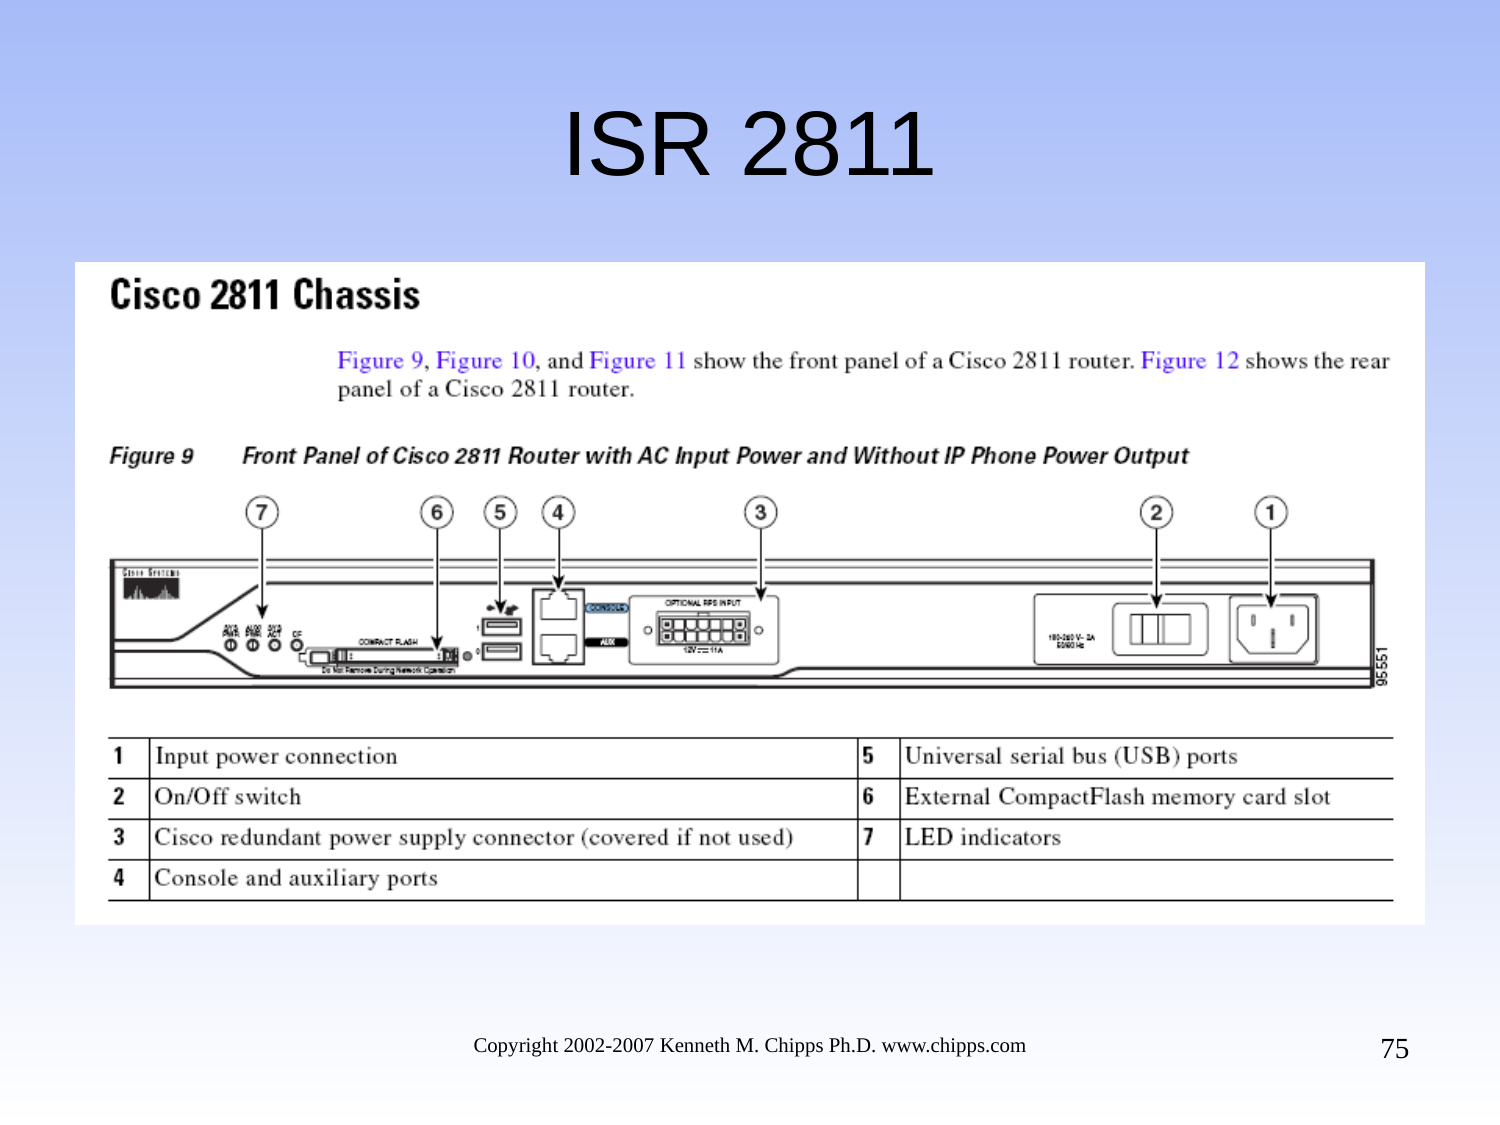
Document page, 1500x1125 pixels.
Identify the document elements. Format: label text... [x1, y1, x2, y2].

title ISR 2811 [75, 45, 1425, 233]
slide_number 75 [1074, 1021, 1426, 1101]
footer Copyright 2002-2007 Kenneth M. Chipps Ph.D. www.chipps.com [449, 1024, 1051, 1103]
picture [74, 262, 1426, 926]
